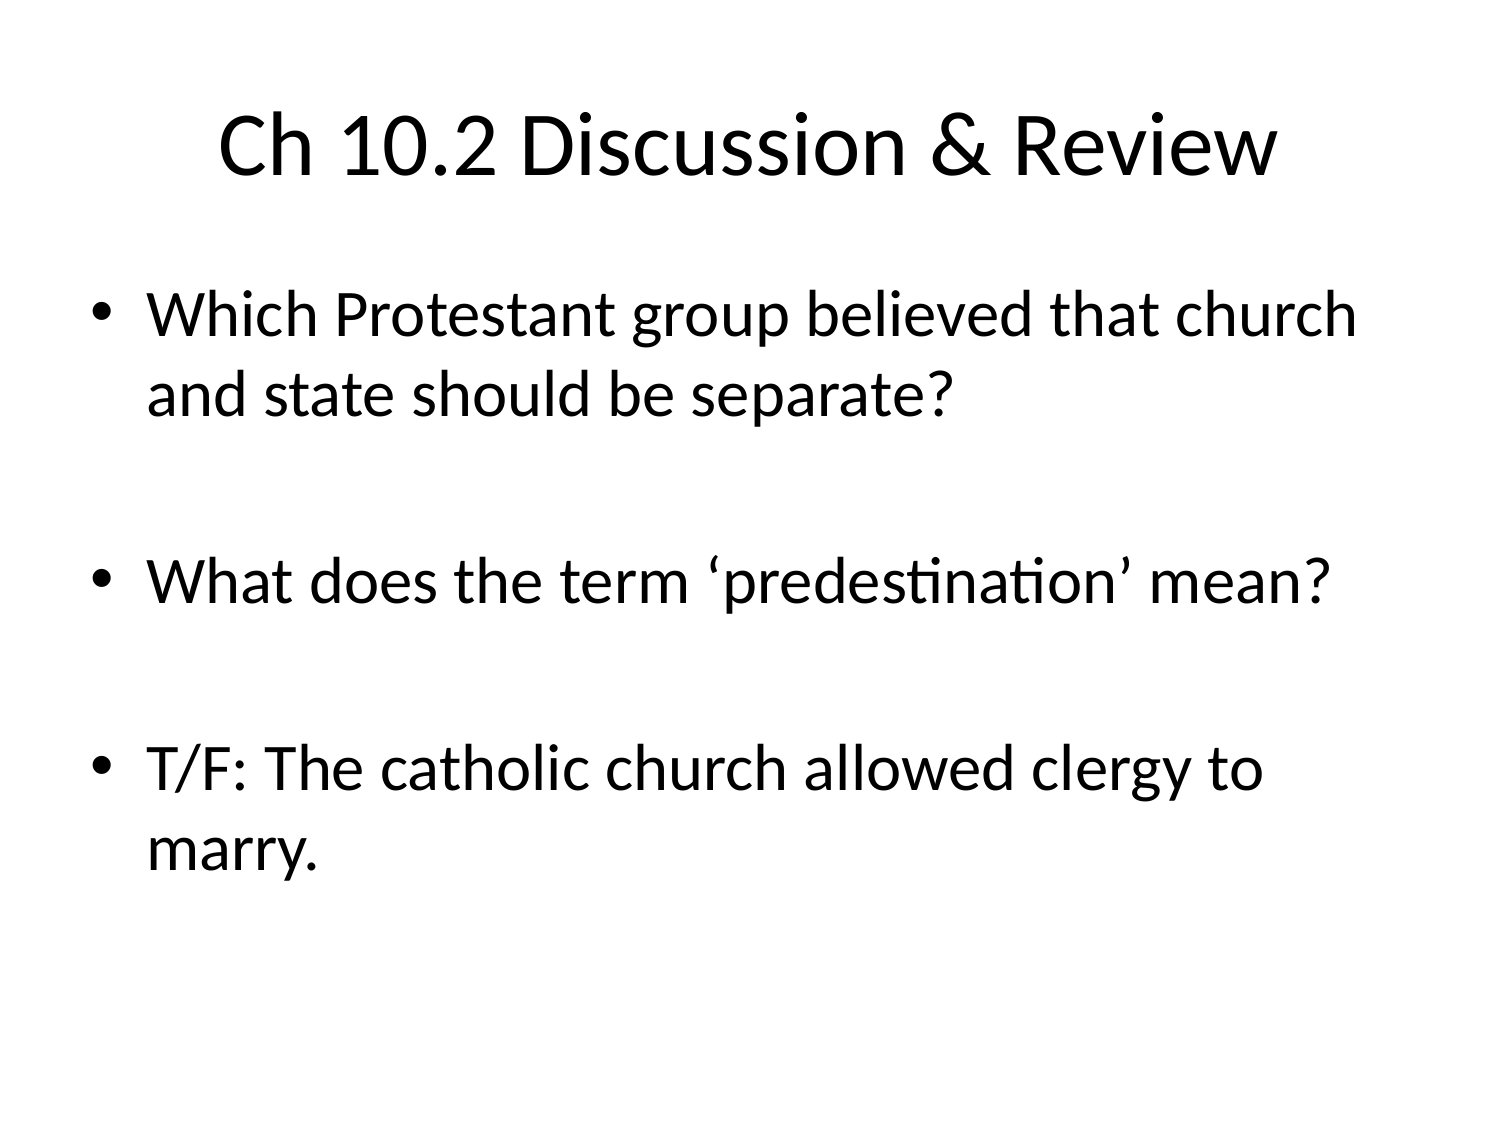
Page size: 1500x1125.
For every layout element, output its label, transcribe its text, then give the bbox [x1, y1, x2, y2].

title Ch 10.2 Discussion & Review [75, 45, 1425, 233]
list Which Protestant group believed that church and state should be separate? What does the term ‘predestination’ mean? T/F: The catholic church allowed clergy to marry. [75, 262, 1425, 1005]
